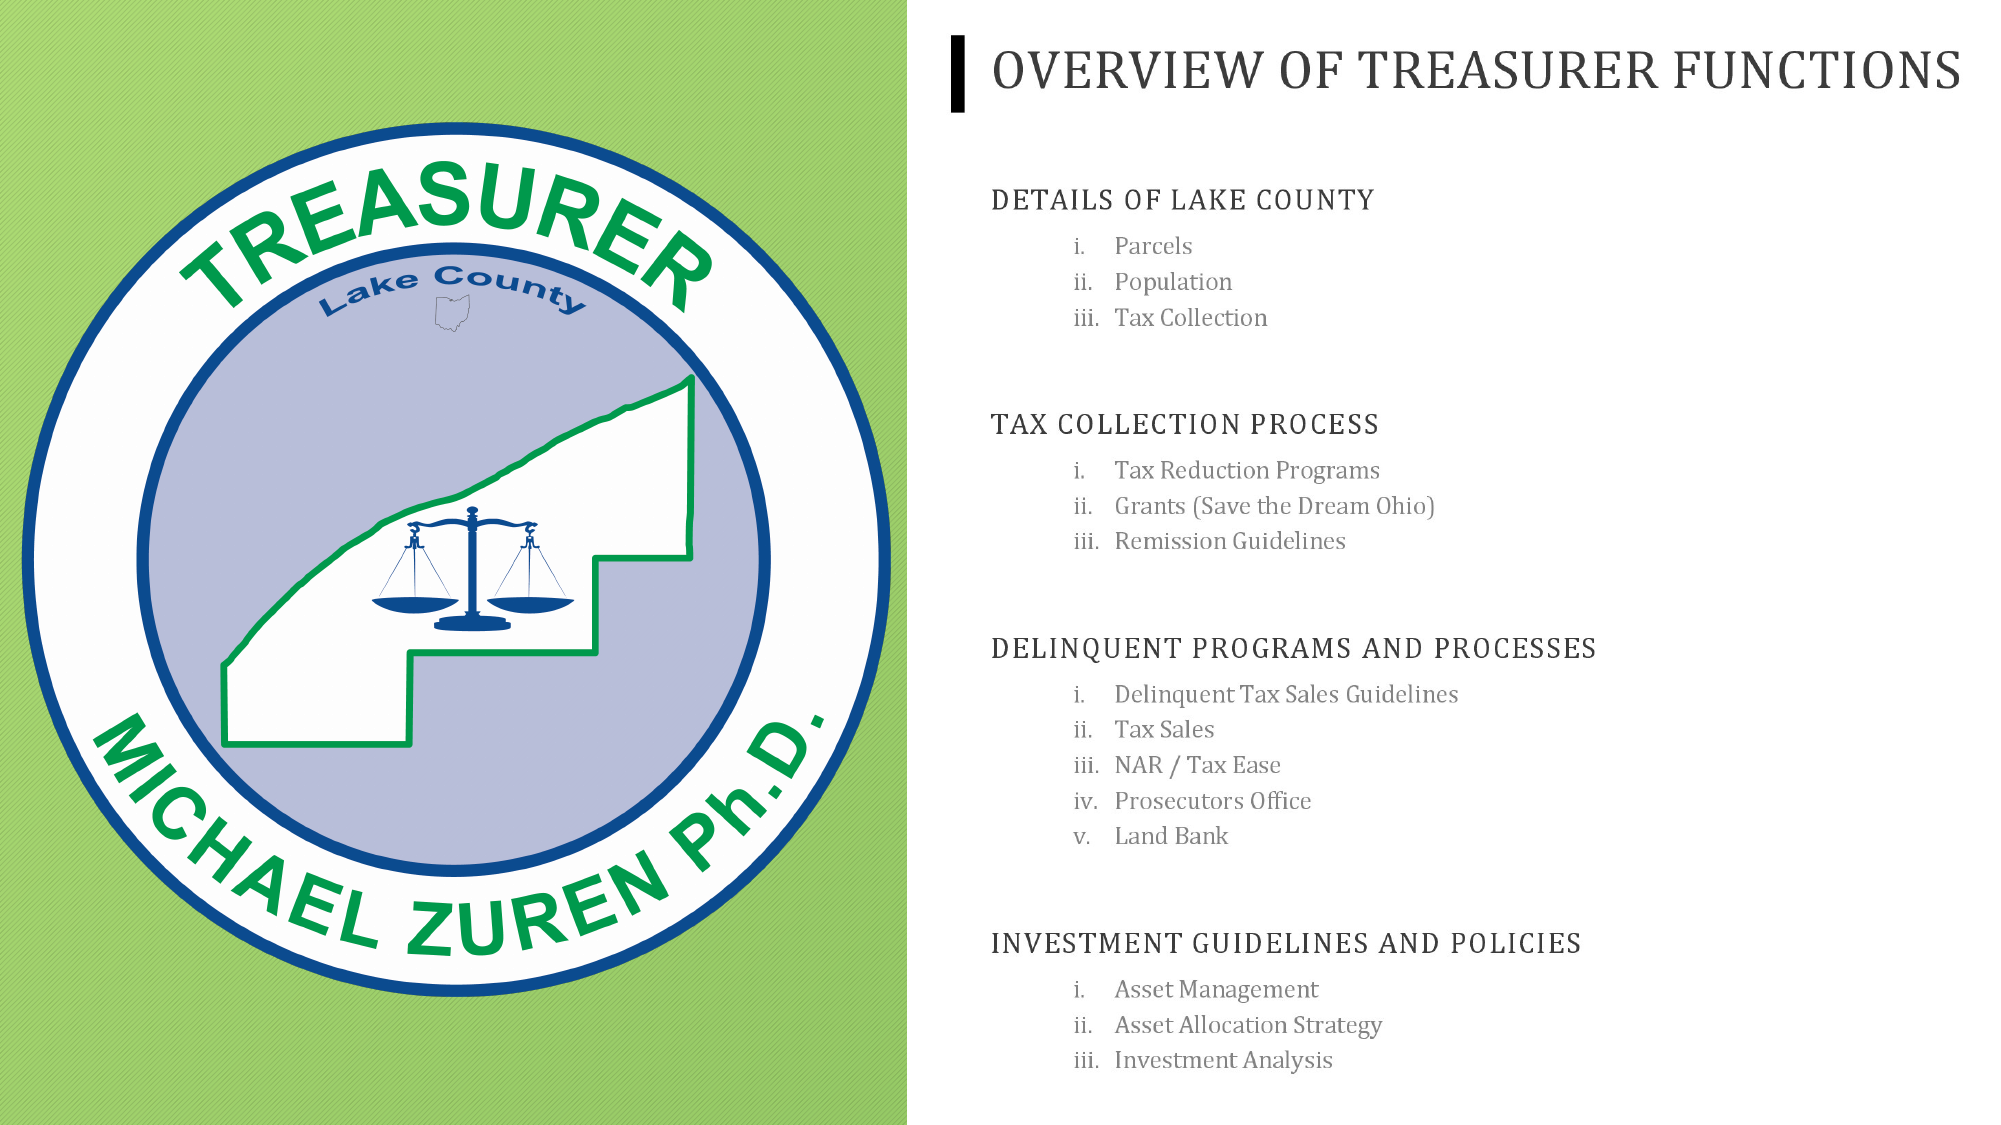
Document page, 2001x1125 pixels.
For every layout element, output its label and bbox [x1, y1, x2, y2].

picture [907, 0, 2000, 1125]
picture [11, 122, 891, 997]
